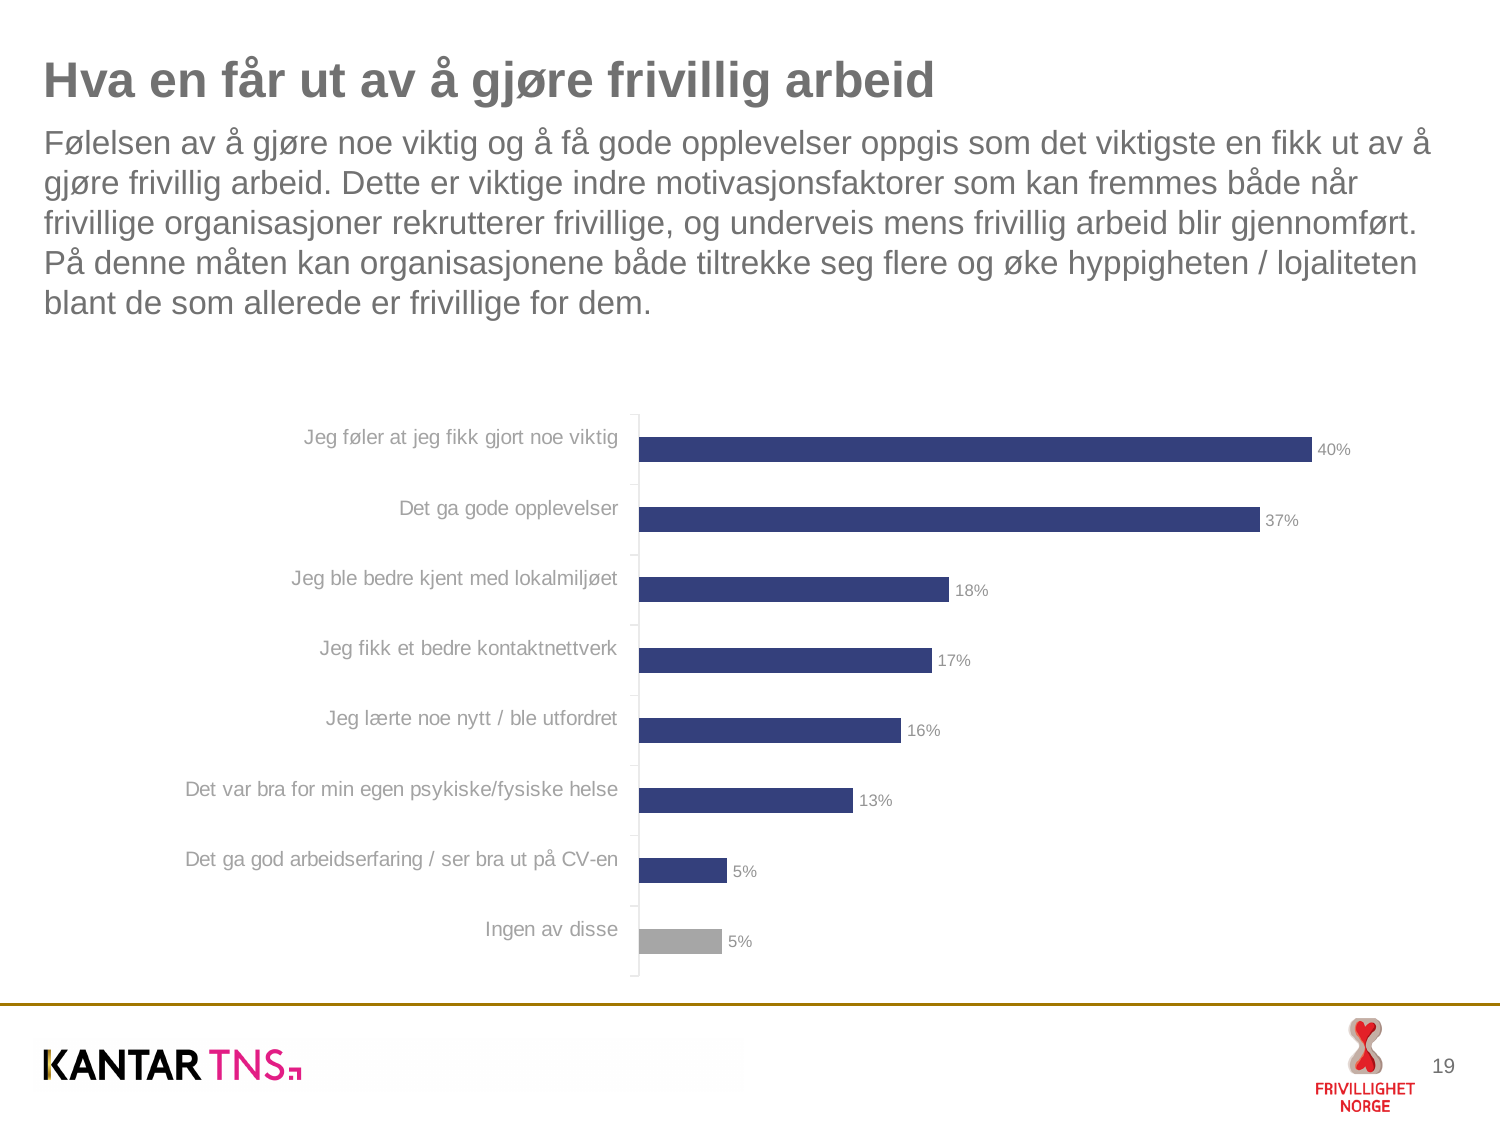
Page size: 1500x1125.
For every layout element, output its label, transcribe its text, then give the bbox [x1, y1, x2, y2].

title Hva en får ut av å gjøre frivillig arbeid [43, 47, 1456, 116]
list Følelsen av å gjøre noe viktig og å få gode opplevelser oppgis som det viktigste en fikk ut av å gjøre frivillig arbeid. Dette er viktige indre motivasjonsfaktorer som kan fremmes både når frivillige organisasjoner rekrutterer frivillige, og underveis mens frivillig arbeid blir gjennomført. På denne måten kan organisasjonene både tiltrekke seg flere og øke hyppigheten / lojaliteten blant de som allerede er frivillige for dem. [43, 121, 1455, 187]
chart [43, 393, 1455, 998]
slide_number 19 [1415, 1049, 1456, 1080]
picture [33, 1038, 744, 1092]
picture [1316, 1018, 1415, 1112]
